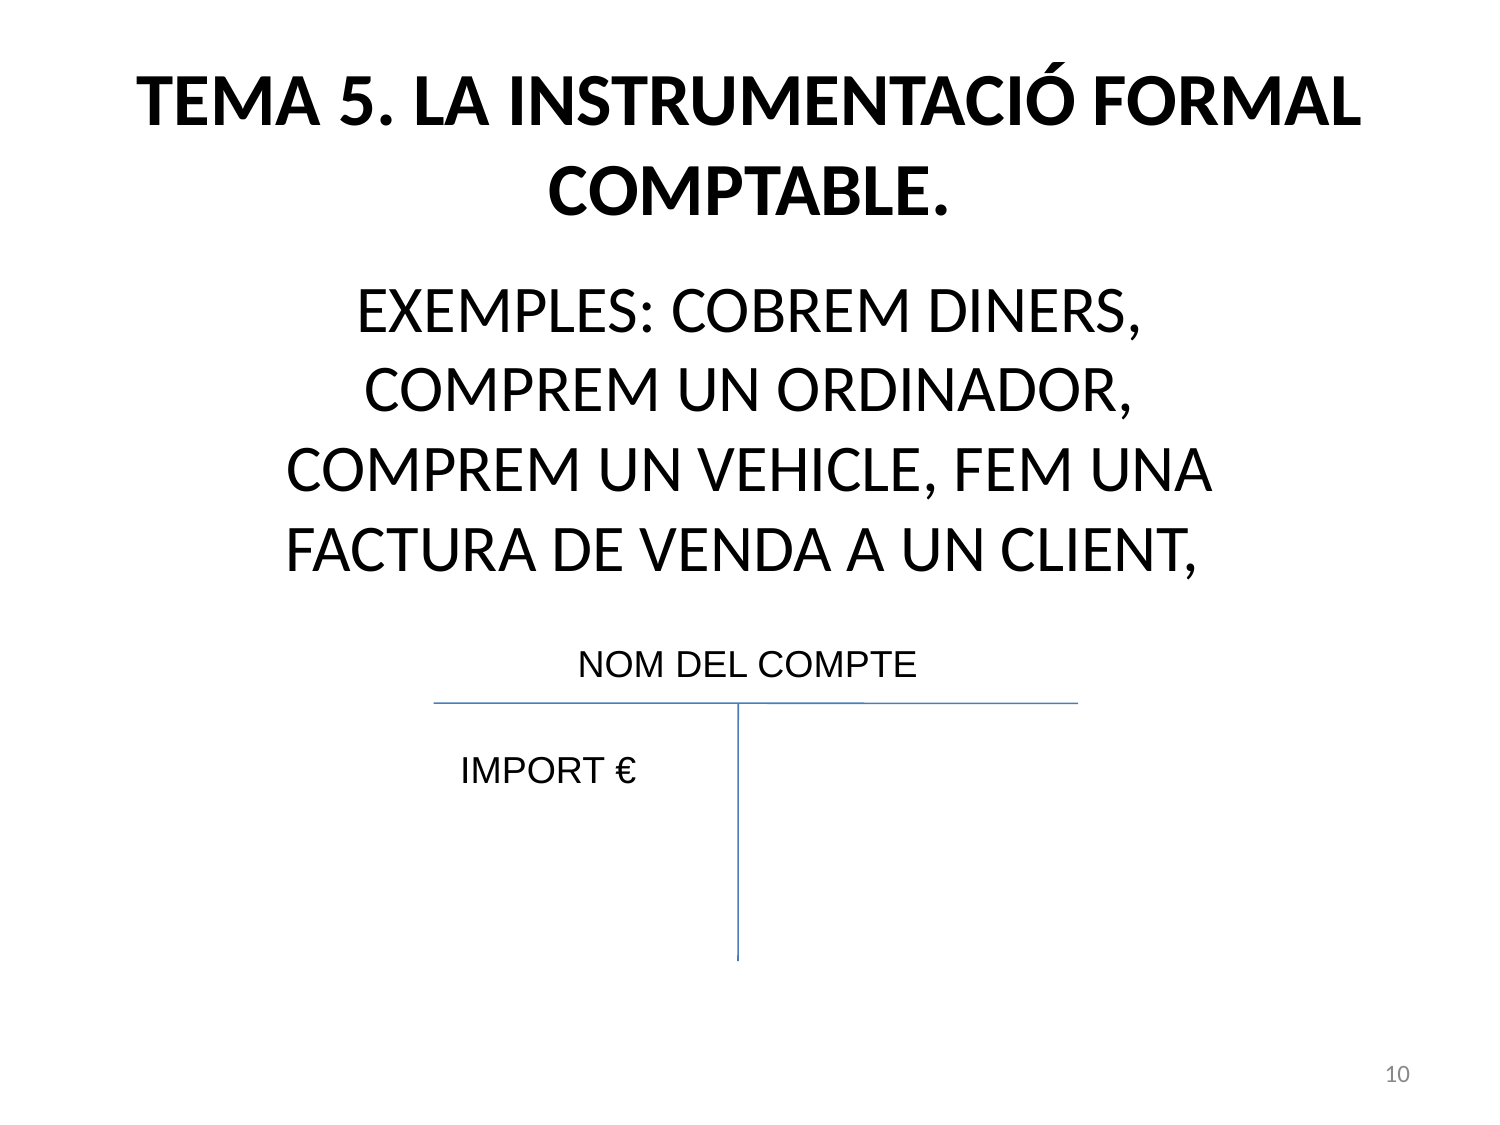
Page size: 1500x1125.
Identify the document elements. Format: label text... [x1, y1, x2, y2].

text_box 10 [1074, 1042, 1425, 1103]
subtitle EXEMPLES: COBREM DINERS, COMPREM UN ORDINADOR, COMPREM UN VEHICLE, FEM UNA FACTURA DE VENDA A UN CLIENT, [225, 257, 1275, 1020]
text_box NOM DEL COMPTE [562, 632, 996, 694]
text_box IMPORT € [445, 738, 715, 799]
title TEMA 5. LA INSTRUMENTACIÓ FORMAL COMPTABLE. [112, 35, 1388, 247]
